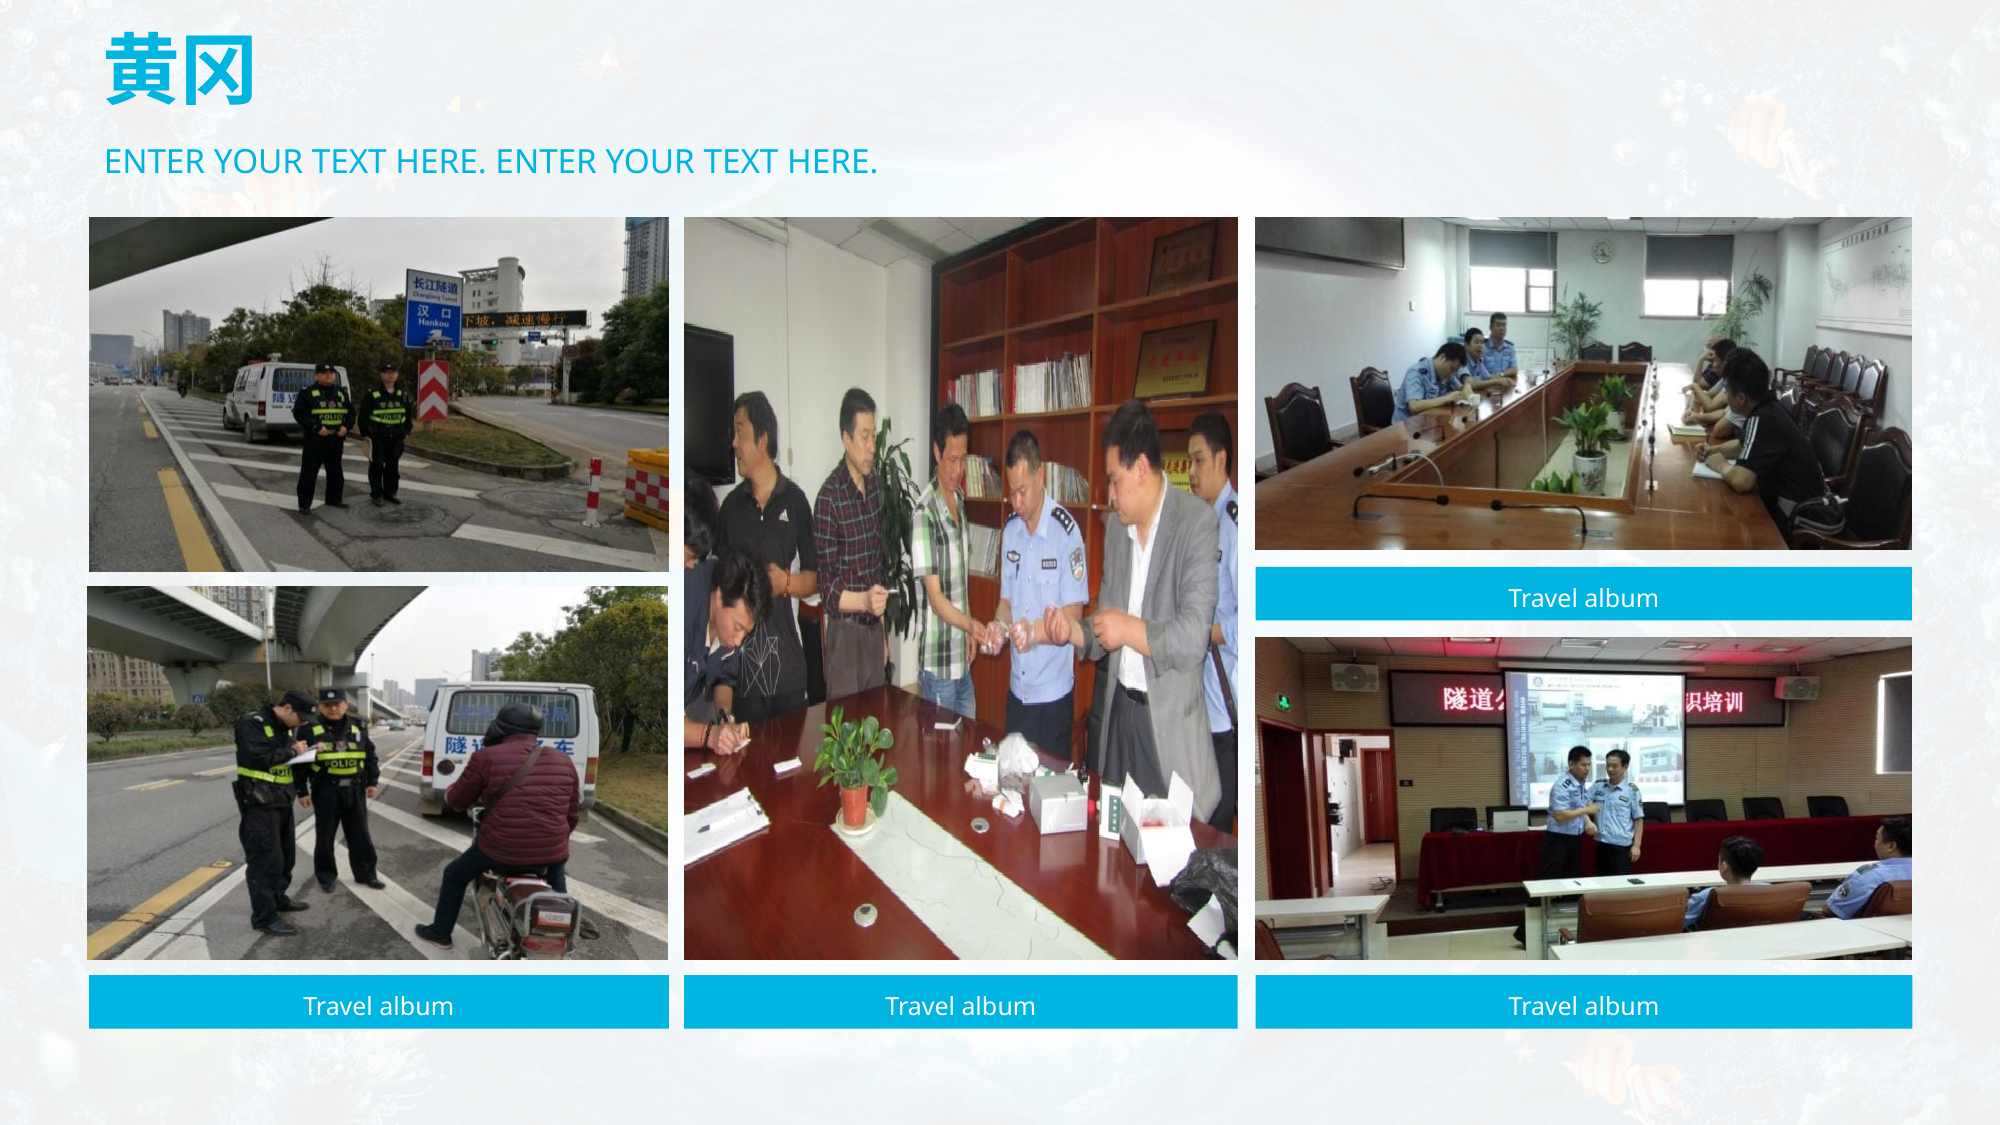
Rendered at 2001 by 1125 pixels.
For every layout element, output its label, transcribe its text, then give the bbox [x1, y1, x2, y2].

text_box ENTER YOUR TEXT HERE. ENTER YOUR TEXT HERE. [89, 121, 1029, 199]
text_box 黄冈 [87, 28, 650, 107]
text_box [87, 217, 1913, 1029]
